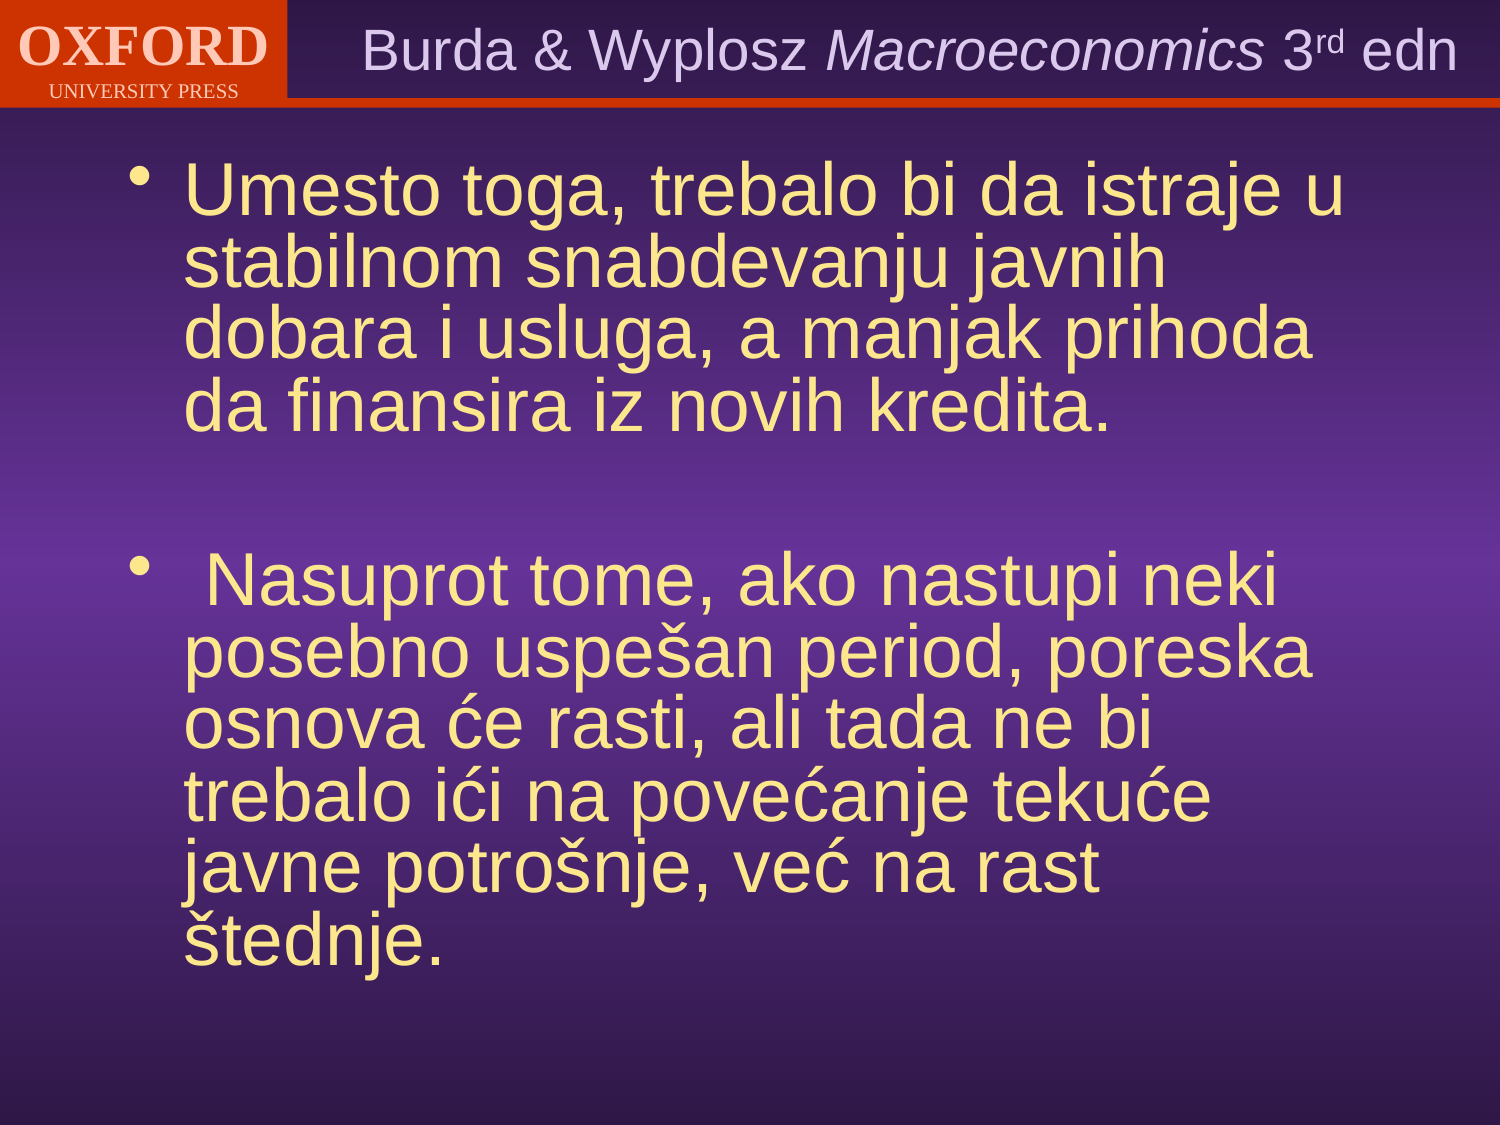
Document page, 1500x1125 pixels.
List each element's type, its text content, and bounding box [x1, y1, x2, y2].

list Umesto toga, trebalo bi da istraje u stabilnom snabdevanju javnih dobara i usluga, a manjak prihoda da finansira iz novih kredita. Nasuprot tome, ako nastupi neki posebno uspešan period, poreska osnova će rasti, ali tada ne bi trebalo ići na povećanje tekuće javne potrošnje, već na rast štednje. [112, 149, 1388, 950]
